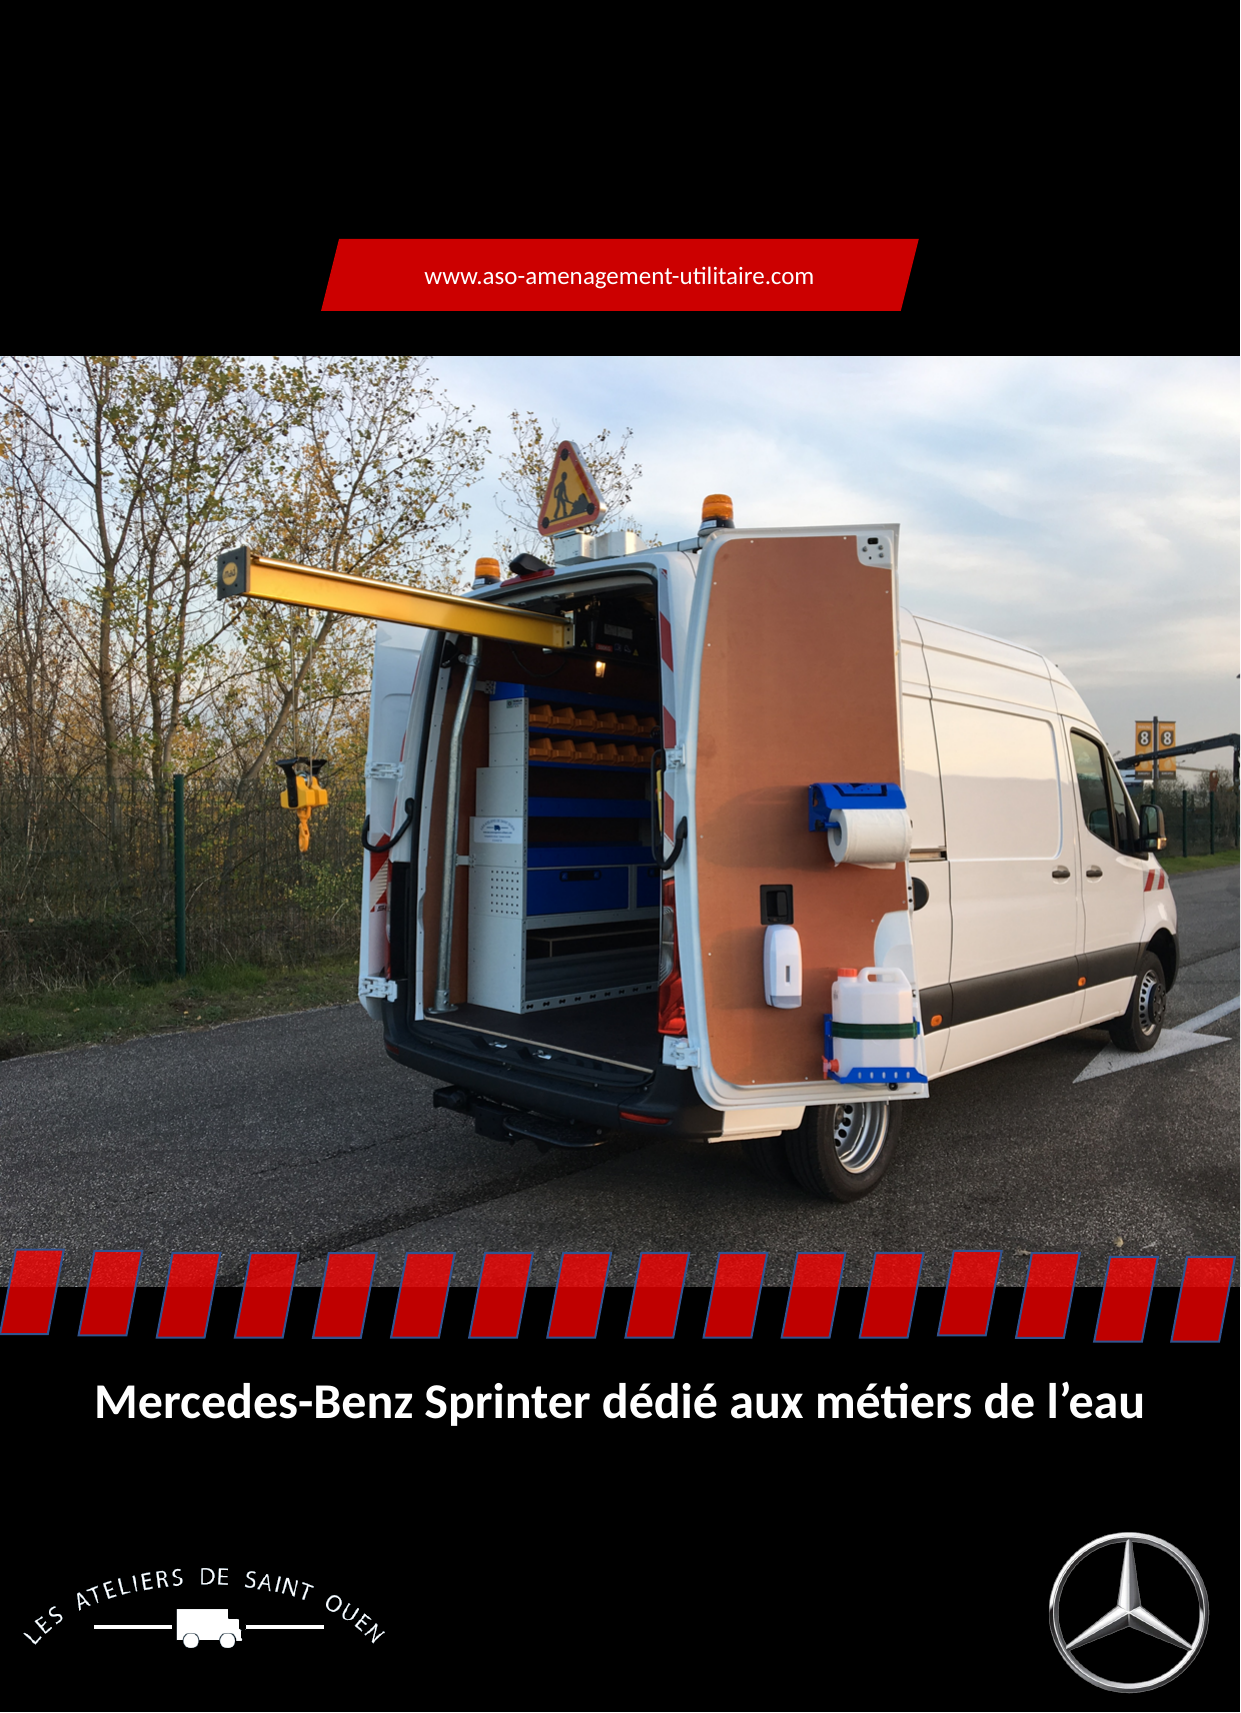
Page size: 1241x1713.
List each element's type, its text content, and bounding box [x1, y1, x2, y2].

text_box [702, 1287, 762, 1339]
text_box [858, 1287, 919, 1339]
text_box [311, 1287, 372, 1339]
text_box [546, 1287, 606, 1339]
text_box [389, 1287, 450, 1339]
text_box [624, 1287, 684, 1339]
text_box [0, 1287, 58, 1336]
text_box Mercedes-Benz Sprinter dédié aux métiers de l’eau [13, 1361, 1226, 1496]
text_box [155, 1287, 216, 1339]
picture [0, 356, 1241, 1287]
text_box [1170, 1287, 1231, 1343]
text_box [780, 1287, 841, 1339]
text_box [467, 1287, 528, 1339]
text_box [1092, 1287, 1154, 1343]
picture [0, 1536, 427, 1689]
text_box www.aso-amenagement-utilitaire.com [321, 238, 919, 311]
picture [1042, 1527, 1217, 1698]
text_box [77, 1287, 137, 1337]
text_box [1014, 1287, 1075, 1339]
text_box [233, 1287, 294, 1339]
text_box [936, 1287, 996, 1337]
